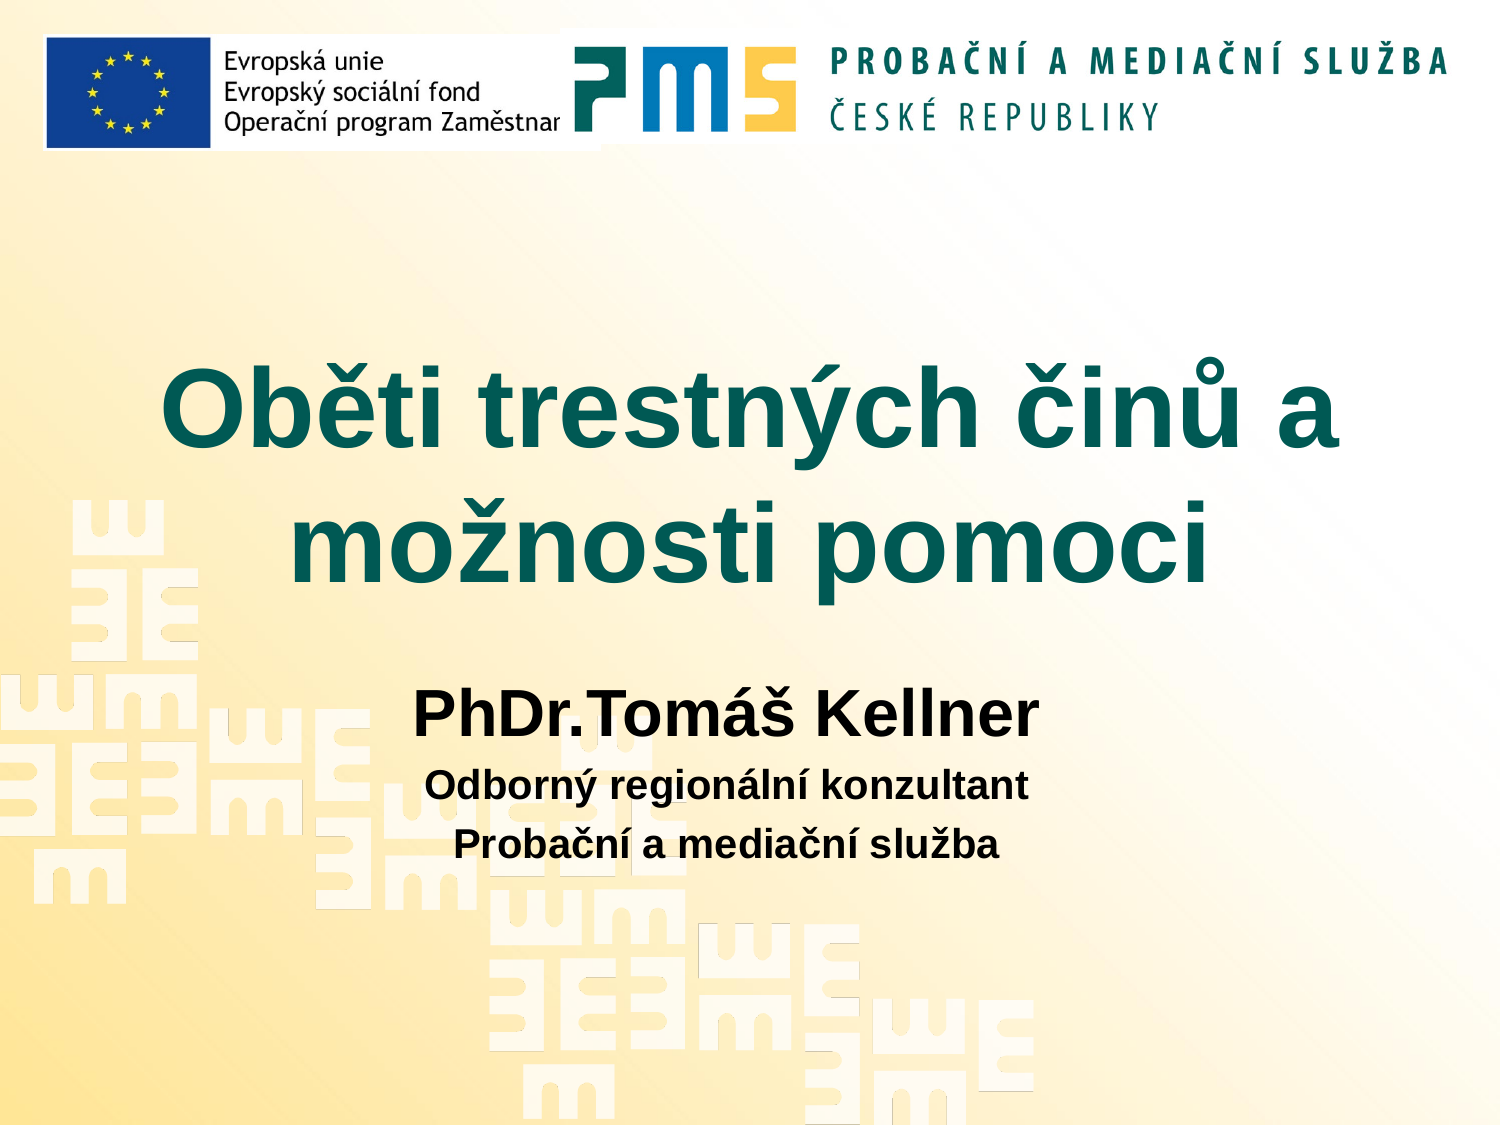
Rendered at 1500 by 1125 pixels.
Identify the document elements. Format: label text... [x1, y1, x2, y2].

title Oběti trestných činů a možnosti pomoci [112, 349, 1388, 562]
subtitle PhDr.Tomáš Kellner Odborný regionální konzultant Probační a mediační služba [1038, 562, 1388, 851]
picture [0, 0, 1500, 1125]
